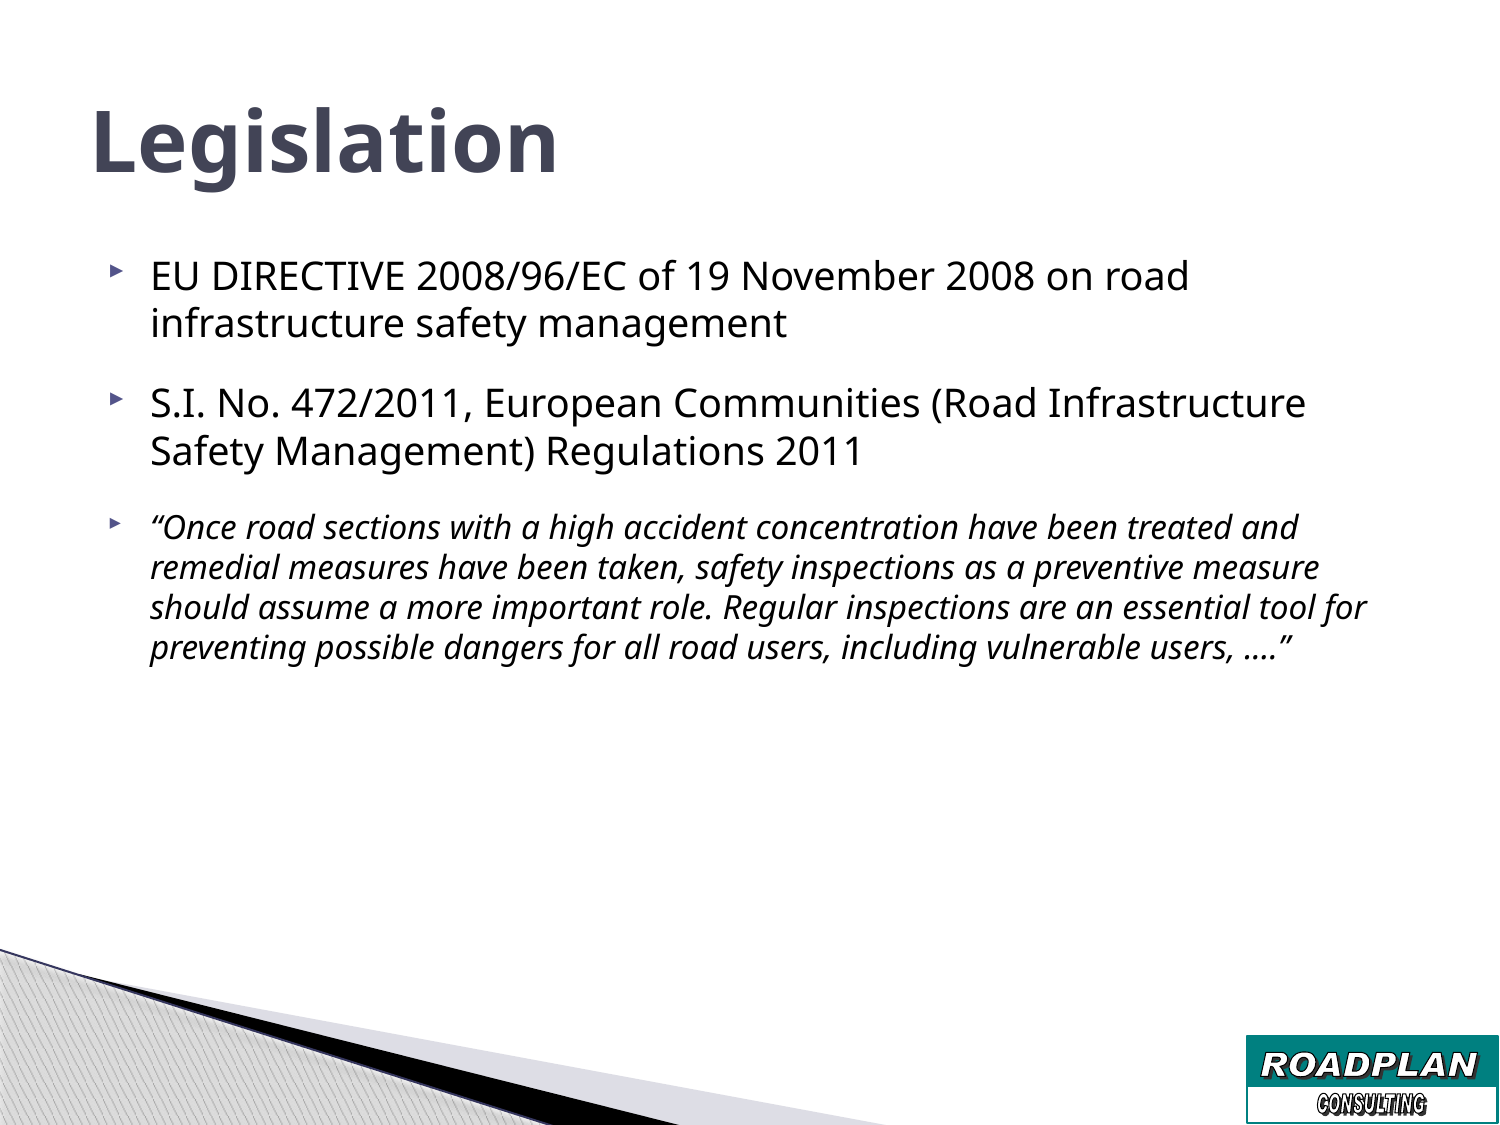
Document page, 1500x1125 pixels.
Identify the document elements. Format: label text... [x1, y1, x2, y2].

title Legislation [75, 45, 1425, 233]
list EU DIRECTIVE 2008/96/EC of 19 November 2008 on road infrastructure safety management S.I. No. 472/2011, European Communities (Road Infrastructure Safety Management) Regulations 2011 “Once road sections with a high accident concentration have been treated and remedial measures have been taken, safety inspections as a preventive measure should assume a more important role. Regular inspections are an essential tool for preventing possible dangers for all road users, including vulnerable users, ....” [74, 242, 1426, 906]
picture [1245, 1034, 1500, 1125]
